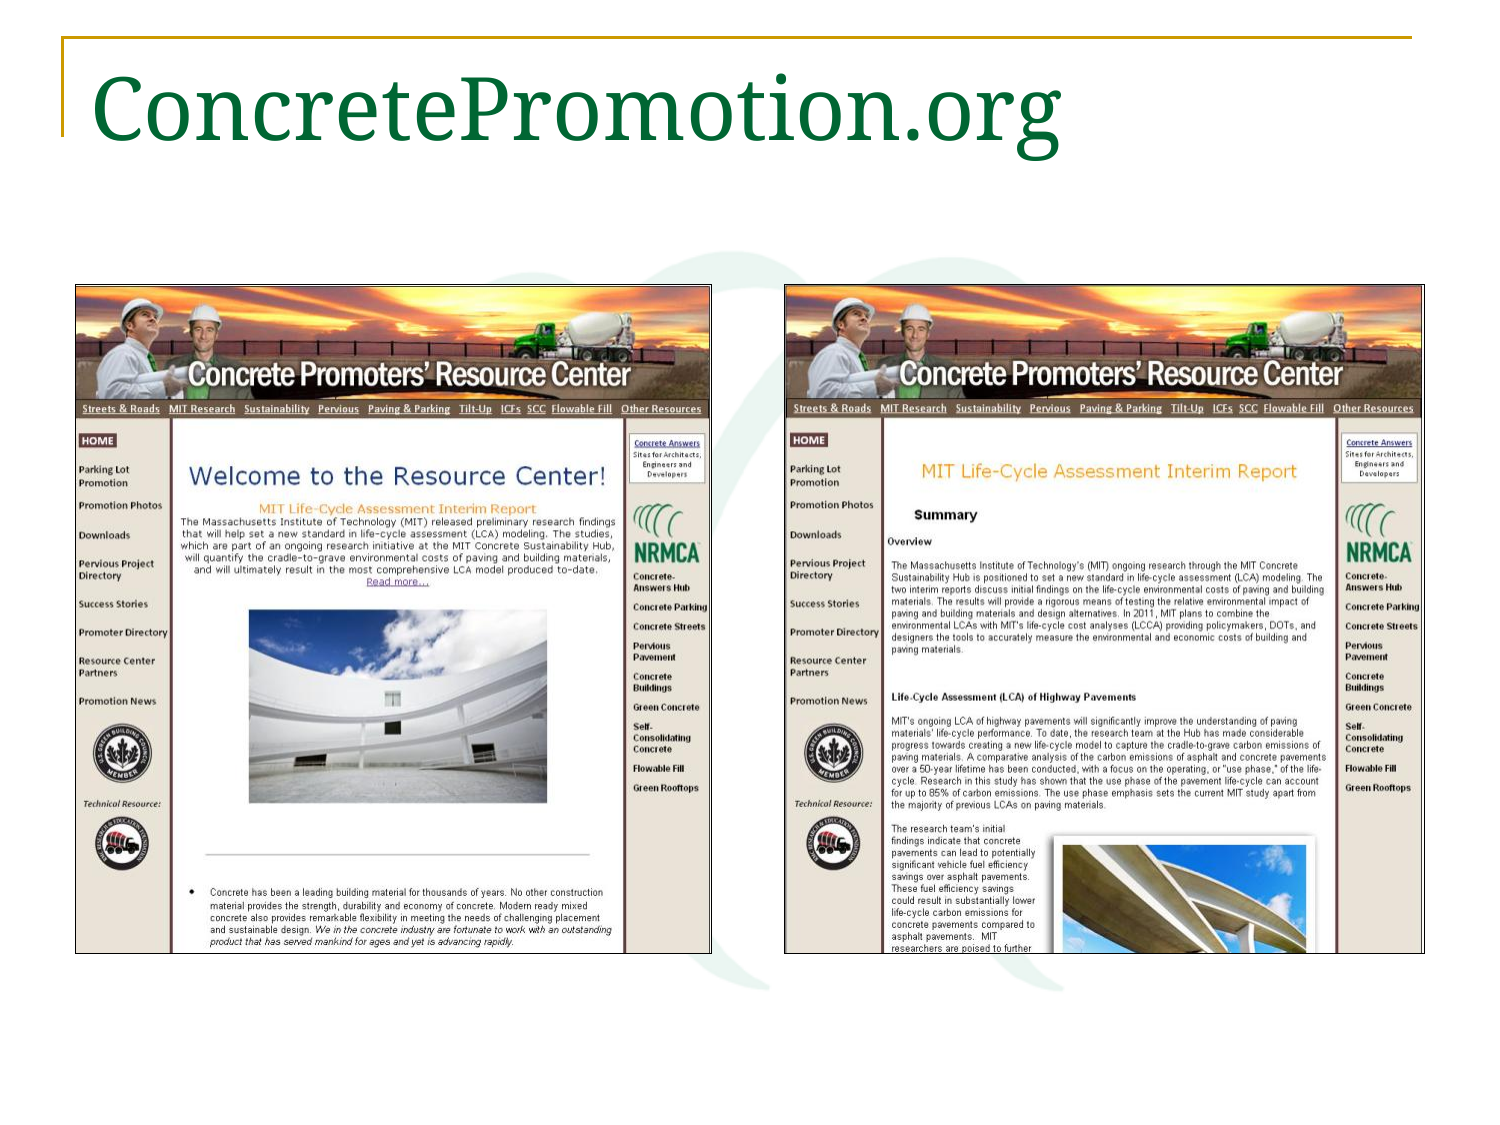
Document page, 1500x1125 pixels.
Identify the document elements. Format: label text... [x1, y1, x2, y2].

title ConcretePromotion.org [74, 45, 1426, 233]
picture [74, 244, 1426, 1000]
